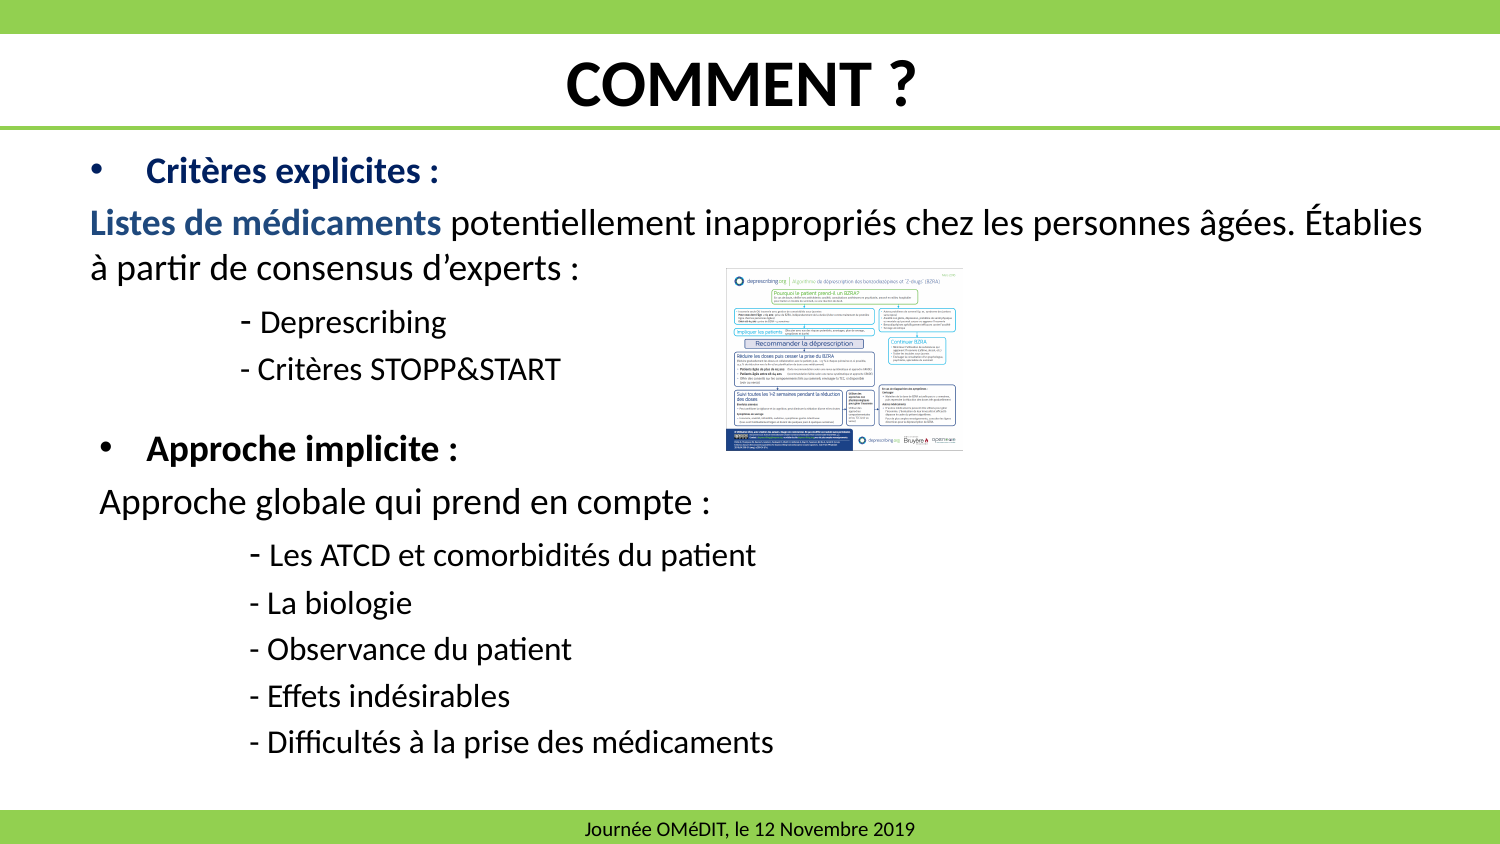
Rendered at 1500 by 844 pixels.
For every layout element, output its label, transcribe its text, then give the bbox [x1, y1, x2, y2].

list Critères explicites : Listes de médicaments potentiellement inappropriés chez les personnes âgées. Établies à partir de consensus d’experts : - Deprescribing - Critères STOPP&START Approche implicite : Approche globale qui prend en compte : - Les ATCD et comorbidités du patient - La biologie - Observance du patient - Effets indésirables - Difficultés à la prise des médicaments [75, 138, 1459, 730]
text_box COMMENT ? [0, 32, 1500, 127]
text_box Journée OMéDIT, le 12 Novembre 2019 [0, 810, 1500, 844]
text_box [0, 0, 1500, 32]
picture [726, 267, 963, 452]
